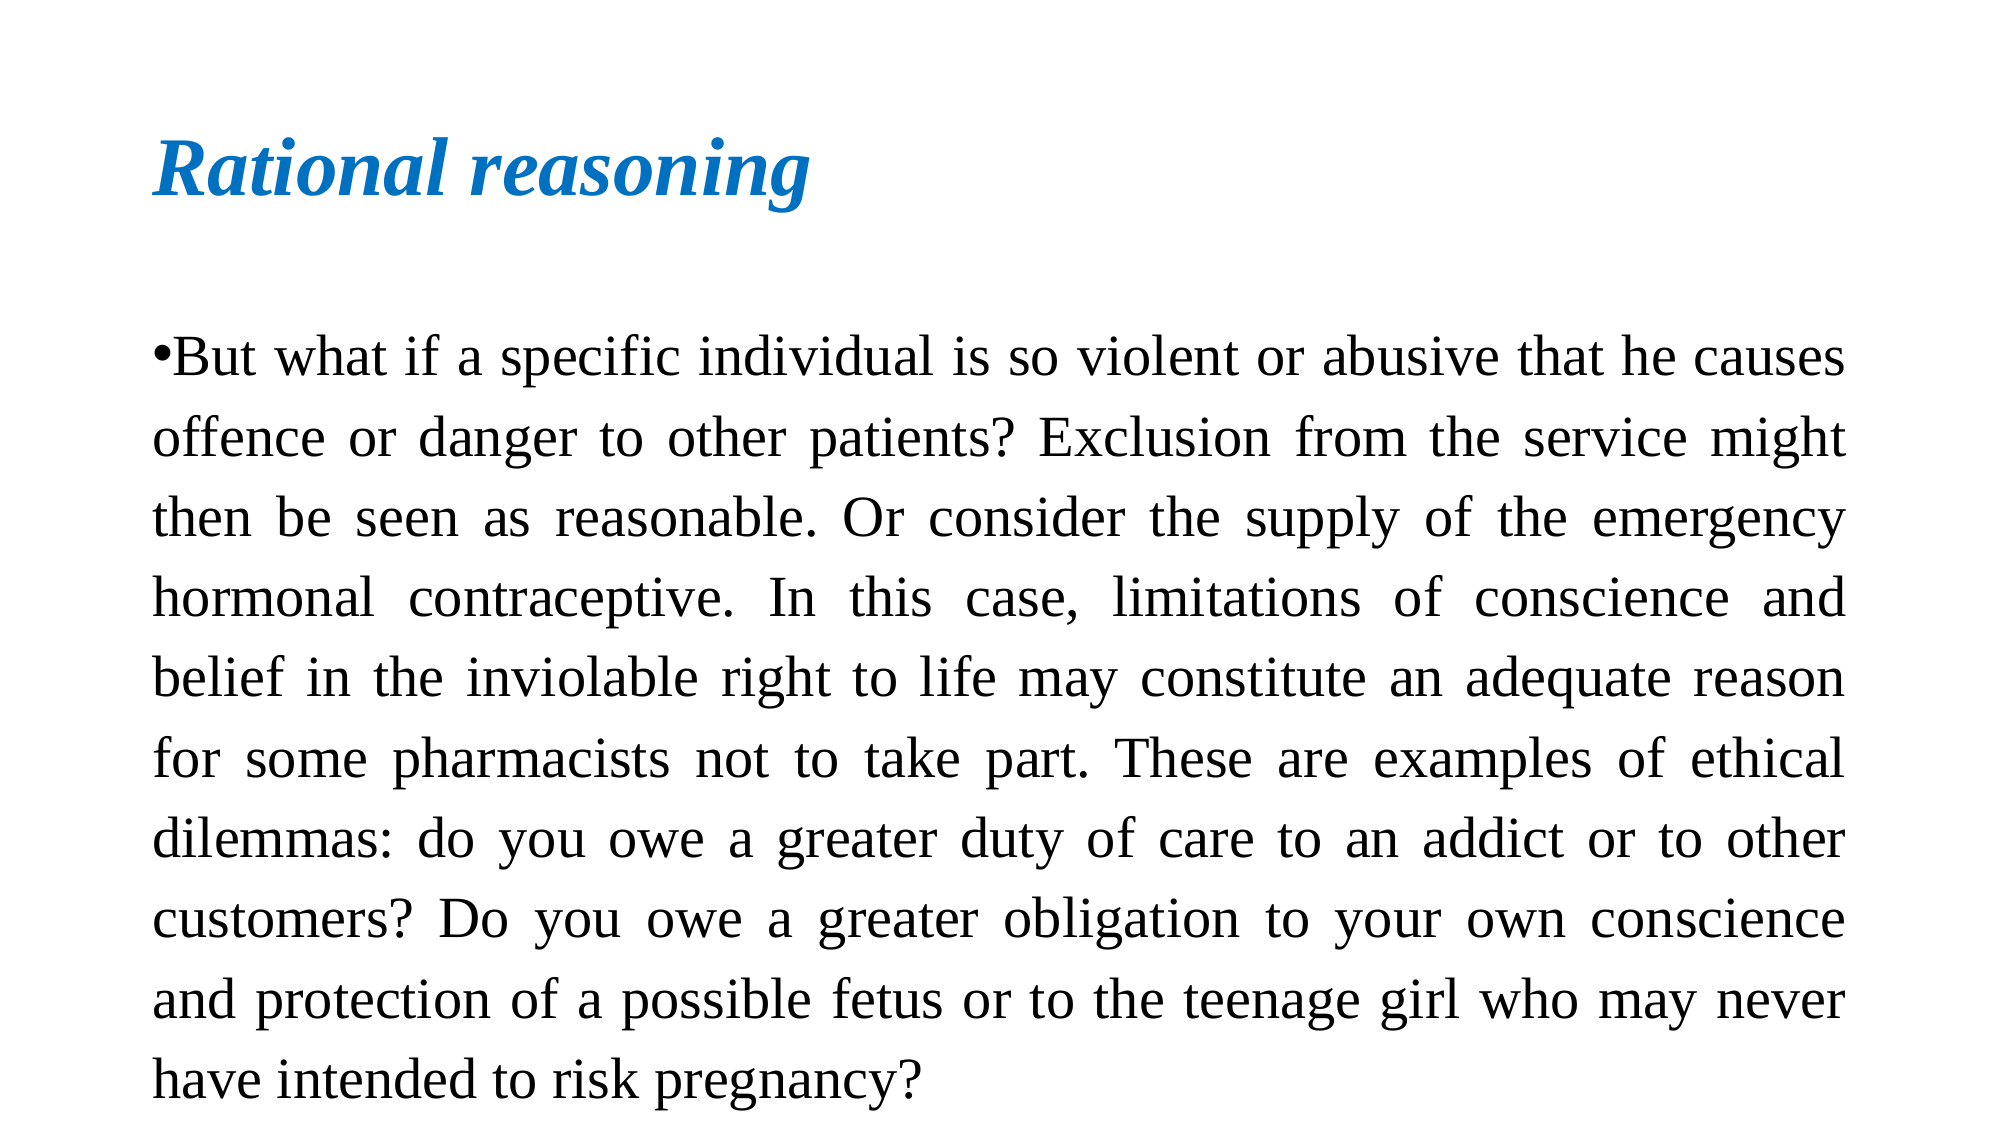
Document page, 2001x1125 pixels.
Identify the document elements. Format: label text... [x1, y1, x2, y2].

list But what if a specific individual is so violent or abusive that he causes offence or danger to other patients? Exclusion from the service might then be seen as reasonable. Or consider the supply of the emergency hormonal contraceptive. In this case, limitations of conscience and belief in the inviolable right to life may constitute an adequate reason for some pharmacists not to take part. These are examples of ethical dilemmas: do you owe a greater duty of care to an addict or to other customers? Do you owe a greater obligation to your own conscience and protection of a possible fetus or to the teenage girl who may never have intended to risk pregnancy? [137, 299, 1863, 1125]
title Rational reasoning [137, 59, 1863, 278]
